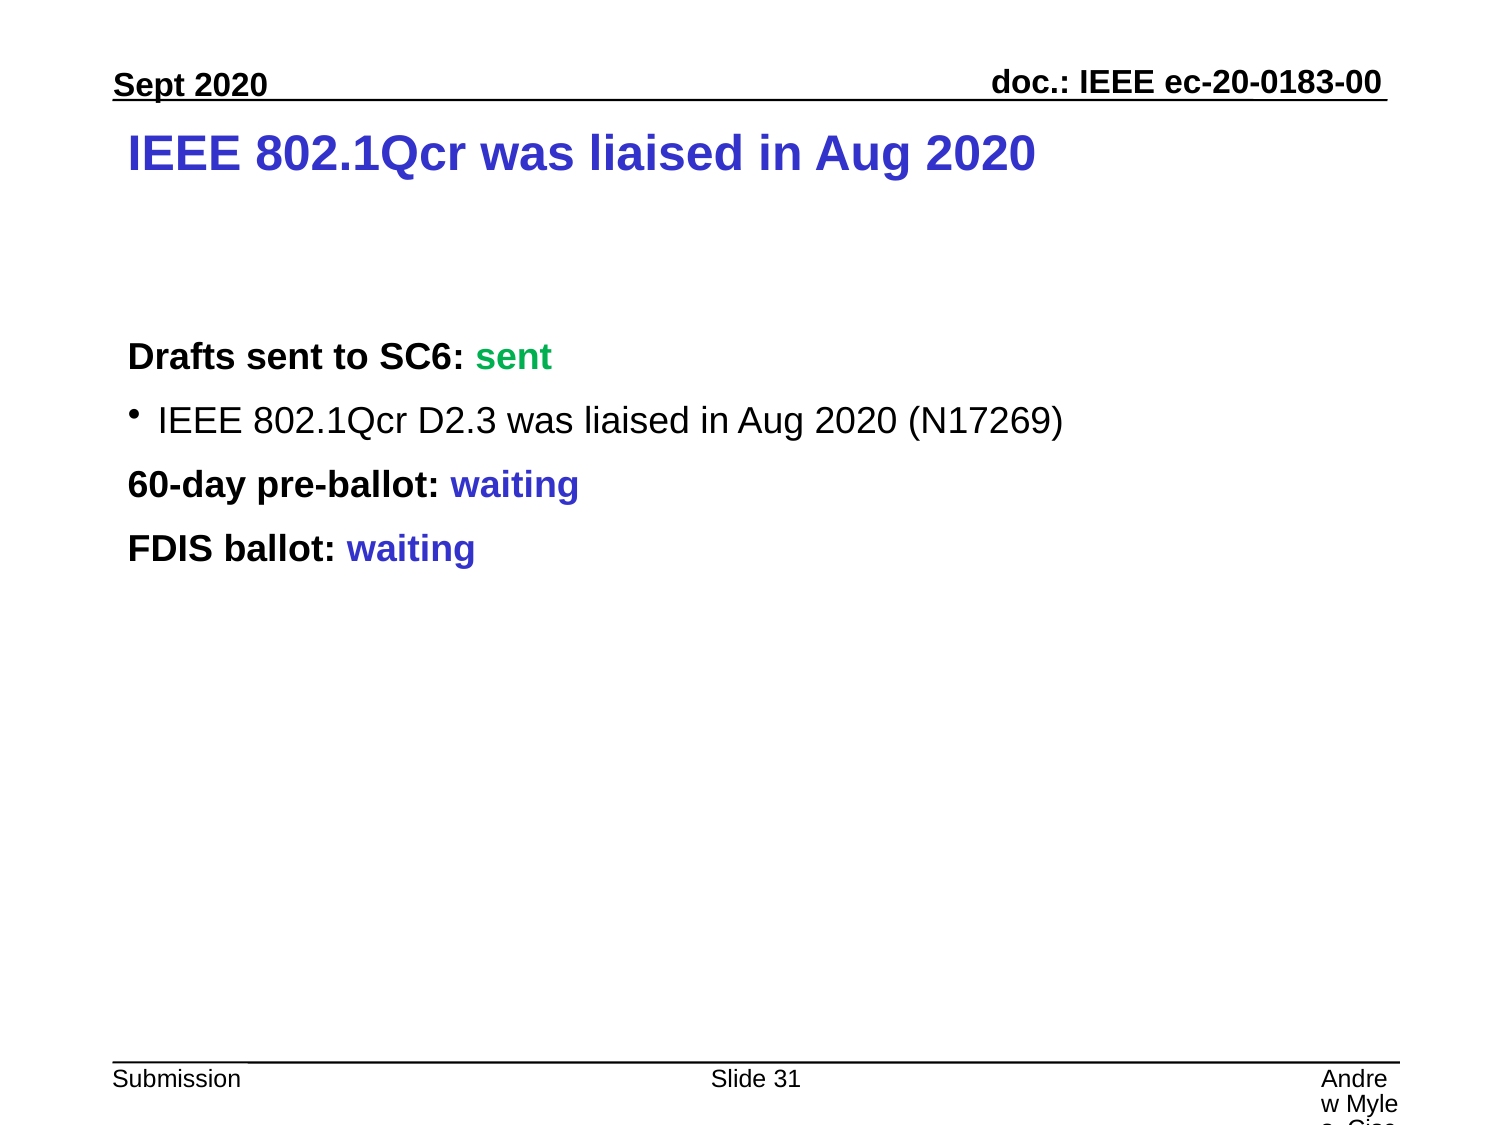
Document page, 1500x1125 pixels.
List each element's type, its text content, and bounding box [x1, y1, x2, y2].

footer Andrew Myles, Cisco [1320, 1061, 1402, 1093]
title IEEE 802.1Qcr was liaised in Aug 2020 [112, 112, 1388, 288]
slide_number Slide 31 [709, 1061, 803, 1093]
list Drafts sent to SC6: sent IEEE 802.1Qcr D2.3 was liaised in Aug 2020 (N17269) 60-day pre-ballot: waiting FDIS ballot: waiting [112, 324, 1388, 1000]
